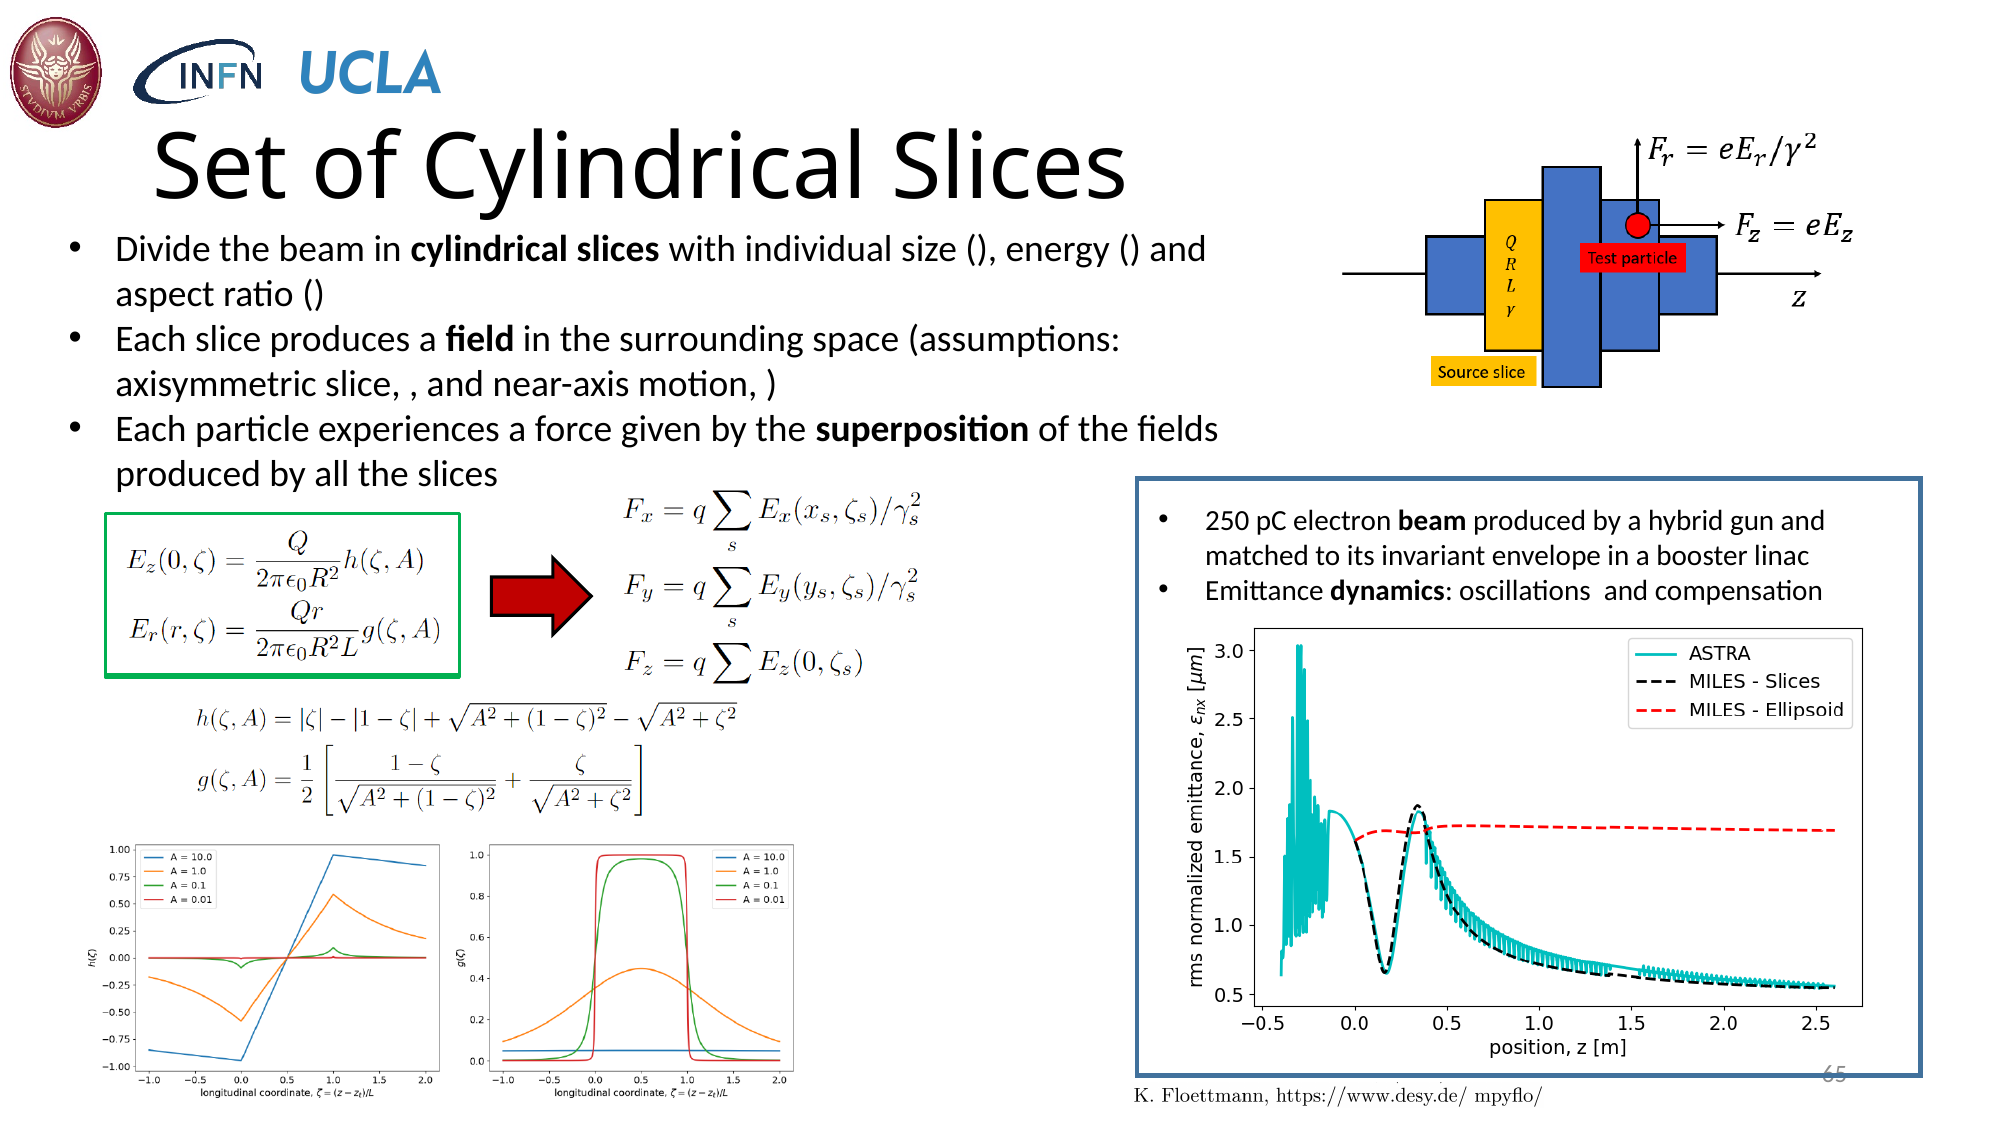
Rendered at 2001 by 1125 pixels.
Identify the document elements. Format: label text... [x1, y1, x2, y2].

picture [301, 49, 441, 94]
picture [1130, 1082, 1544, 1108]
picture [1319, 129, 1867, 402]
title Set of Cylindrical Slices [137, 59, 1863, 278]
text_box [1137, 478, 1934, 1076]
text_box [490, 555, 593, 637]
slide_number 65 [1412, 1076, 1863, 1103]
picture [106, 514, 458, 676]
picture [3, 10, 107, 133]
picture [133, 39, 261, 104]
picture [86, 478, 934, 1105]
